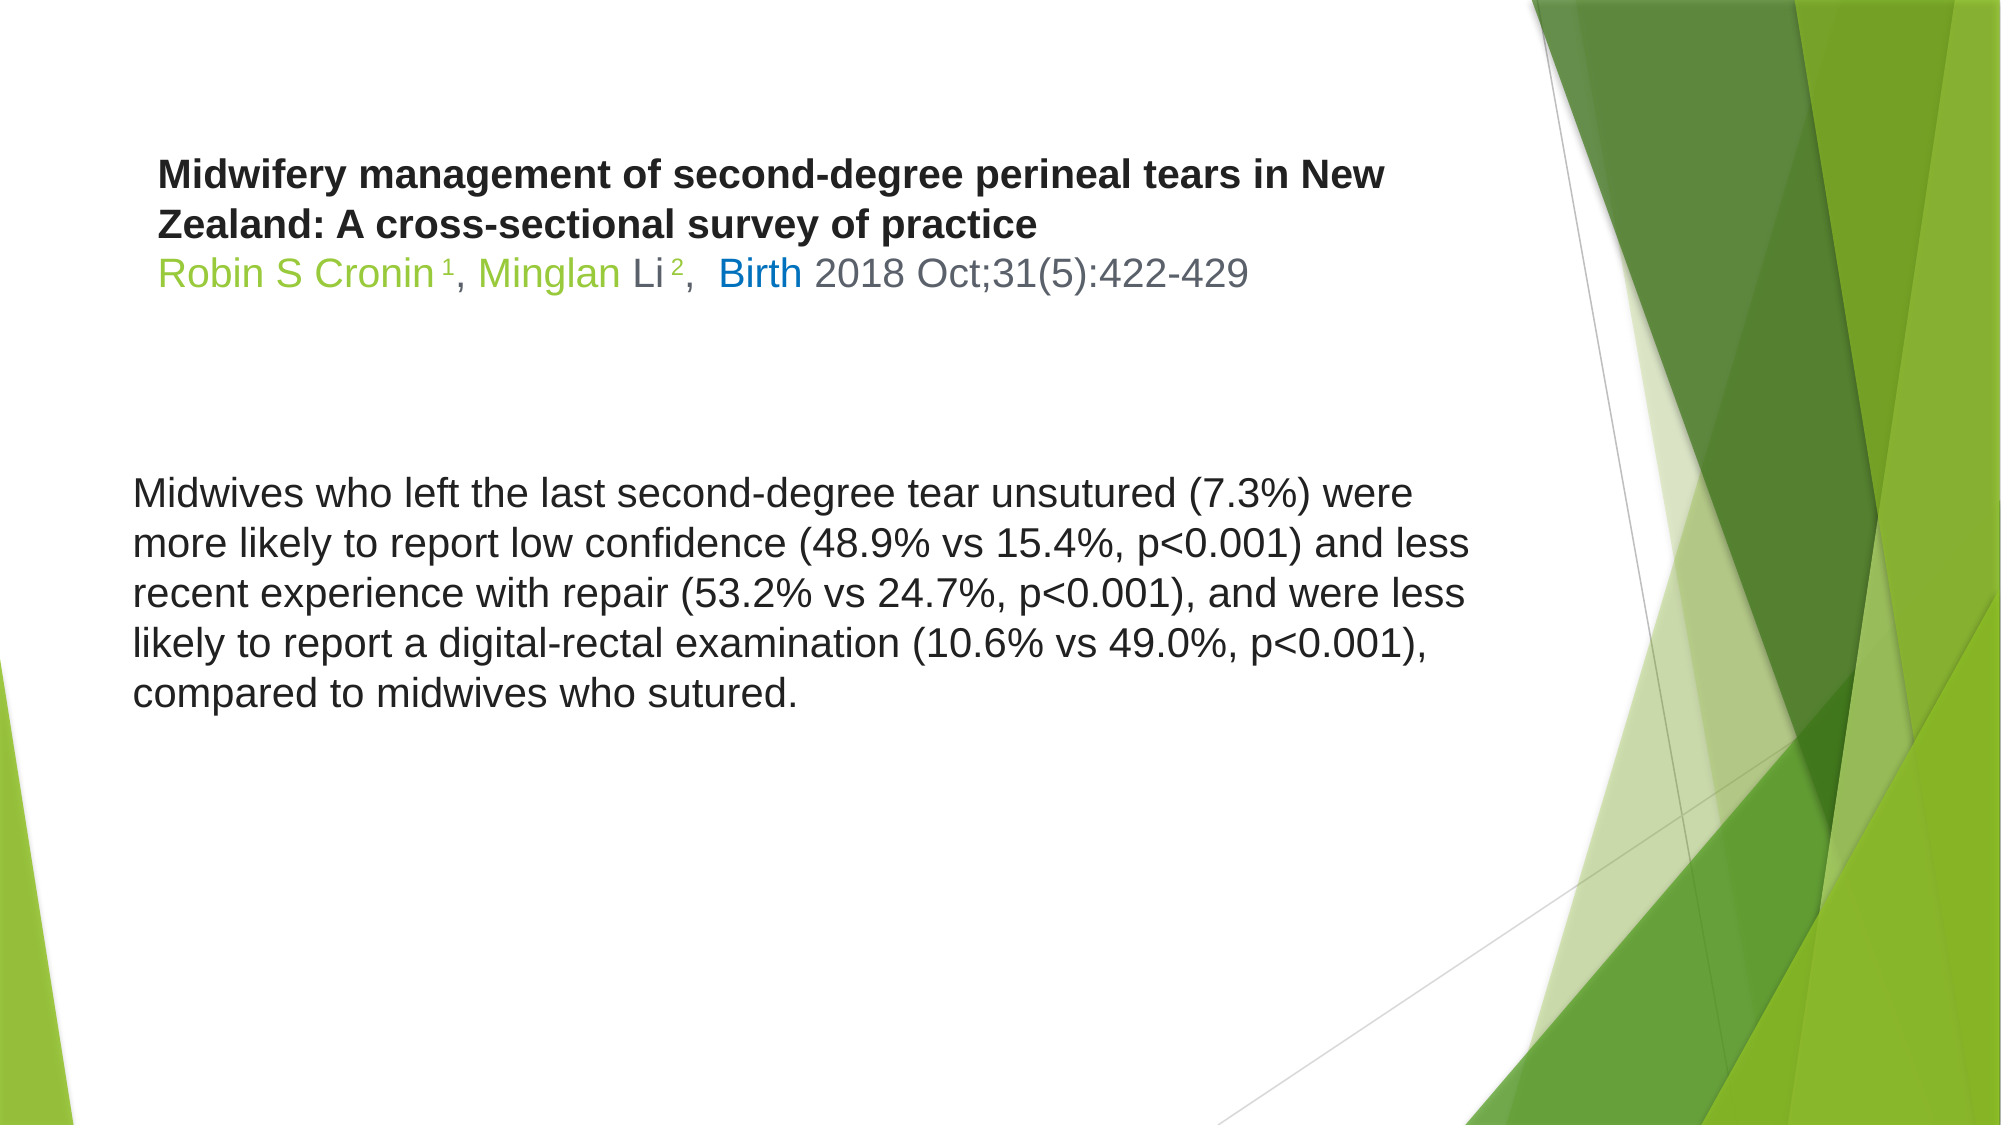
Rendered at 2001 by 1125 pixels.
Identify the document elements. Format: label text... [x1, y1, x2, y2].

list Midwives who left the last second-degree tear unsutured (7.3%) were more likely to report low confidence (48.9% vs 15.4%, p<0.001) and less recent experience with repair (53.2% vs 24.7%, p<0.001), and were less likely to report a digital-rectal examination (10.6% vs 49.0%, p<0.001), compared to midwives who sutured. [117, 457, 1528, 727]
title Midwifery management of second-degree perineal tears in New Zealand: A cross-sectional survey of practice Robin S Cronin 1, Minglan Li 2, Birth 2018 Oct;31(5):422-429 [142, 140, 1553, 354]
